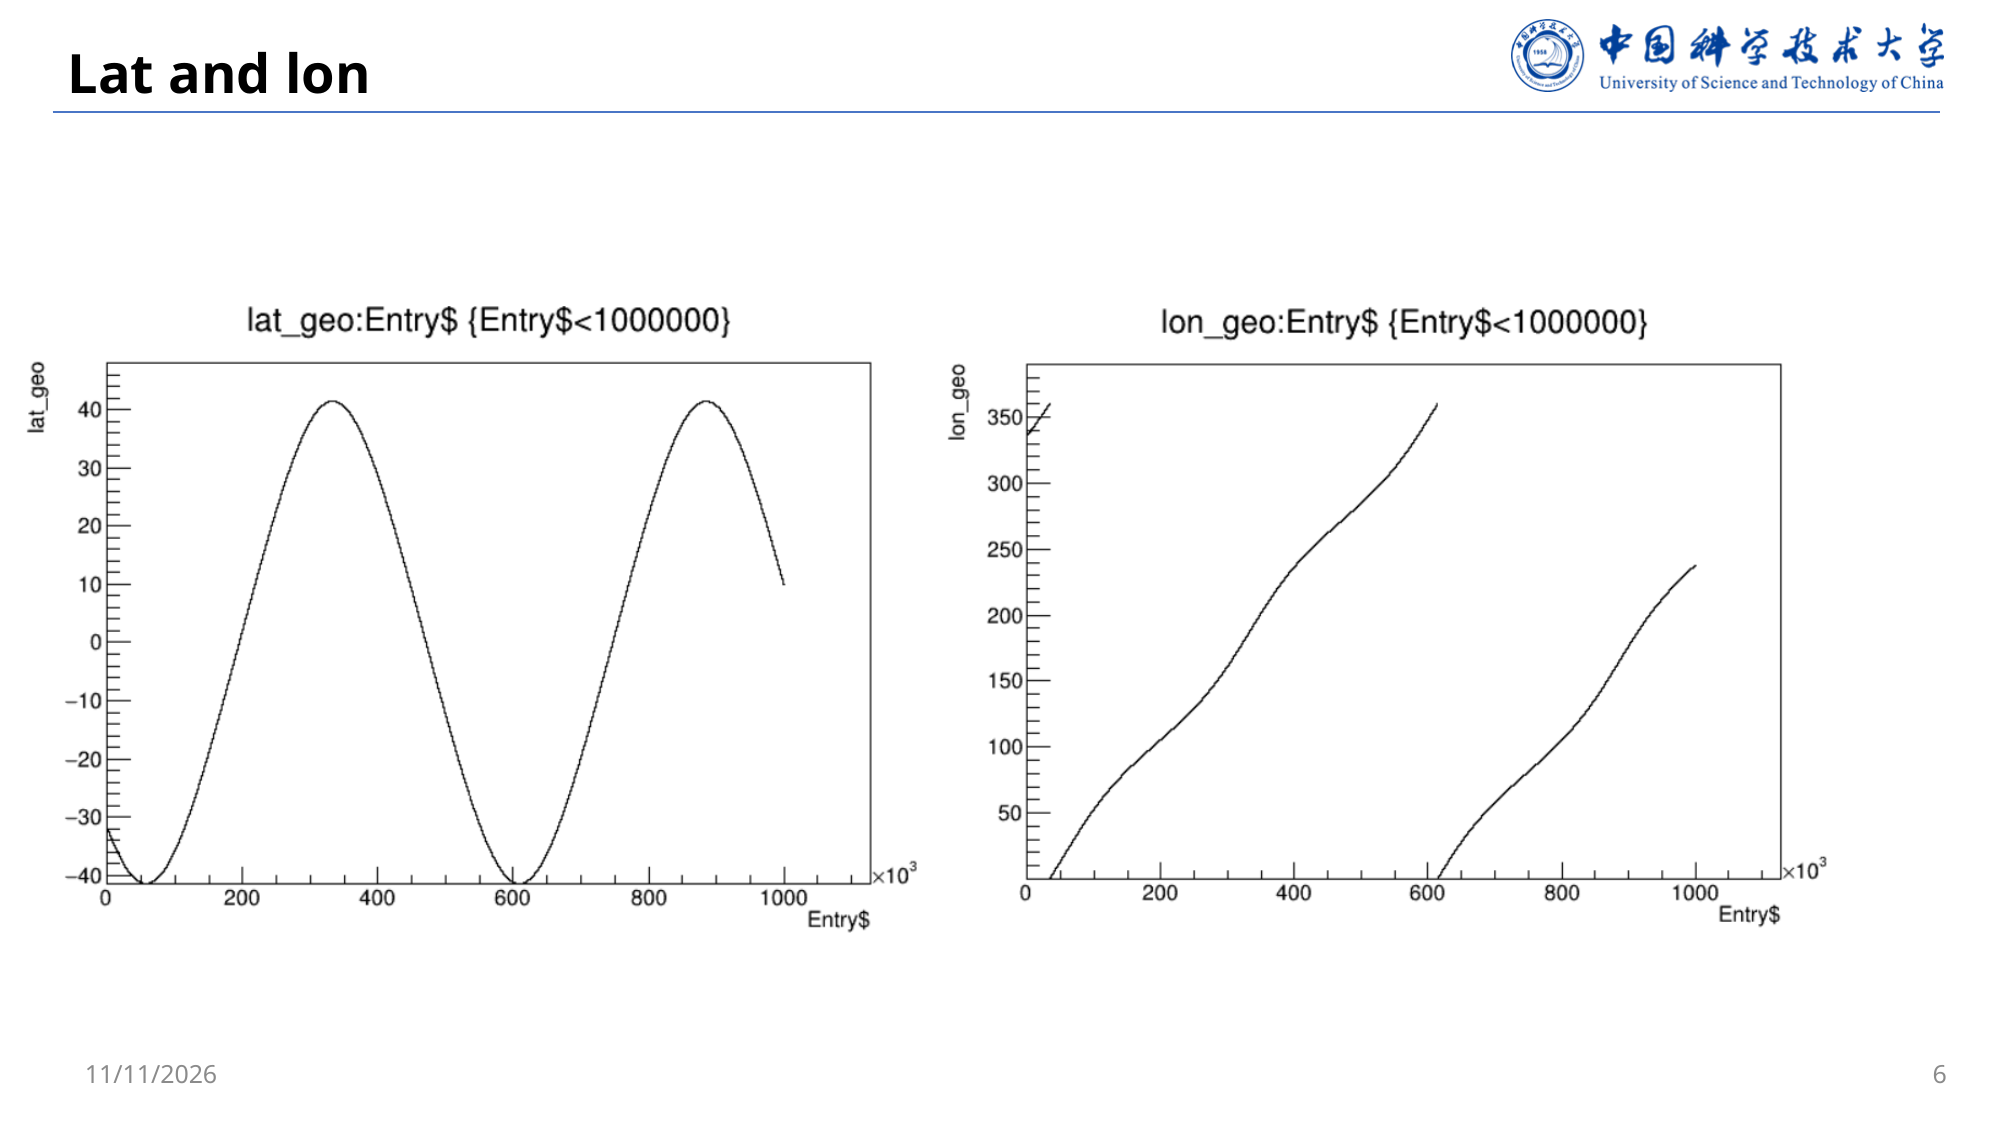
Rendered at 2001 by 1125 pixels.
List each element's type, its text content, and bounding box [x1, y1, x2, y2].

picture [946, 306, 1836, 936]
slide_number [69, 1045, 520, 1106]
title Lat and lon [52, 19, 1721, 132]
slide_number 6 [1511, 1045, 1962, 1106]
picture [25, 306, 921, 936]
picture [1721, 19, 1944, 92]
